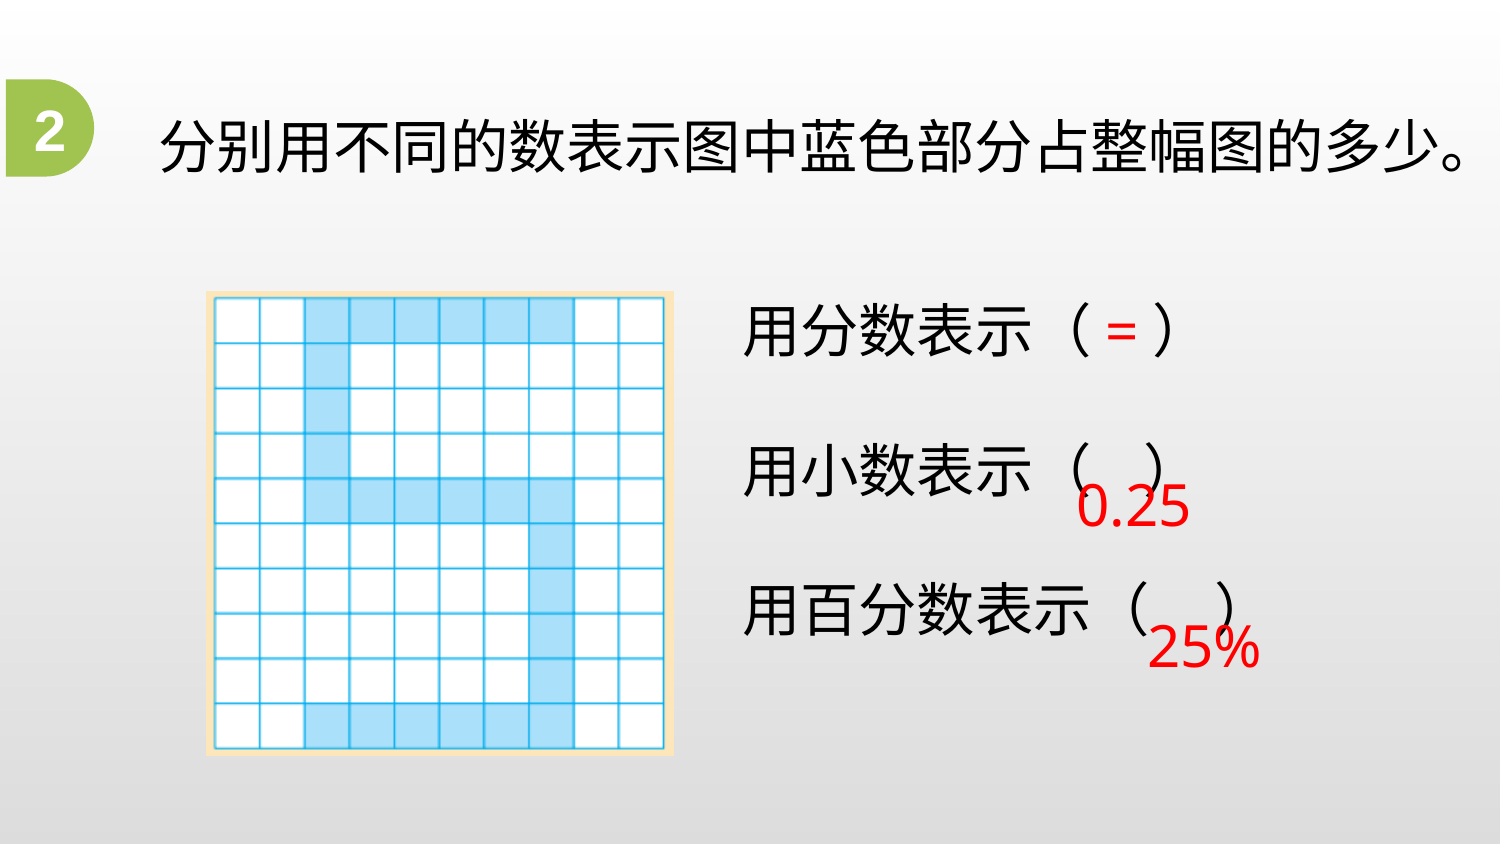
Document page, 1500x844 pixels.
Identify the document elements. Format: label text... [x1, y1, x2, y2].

picture [206, 291, 674, 756]
text_box 25% [1092, 601, 1317, 687]
text_box 分别用不同的数表示图中蓝色部分占整幅图的多少。 [143, 68, 1500, 188]
text_box 2 [4, 78, 96, 178]
text_box 0.25 [1021, 460, 1247, 546]
